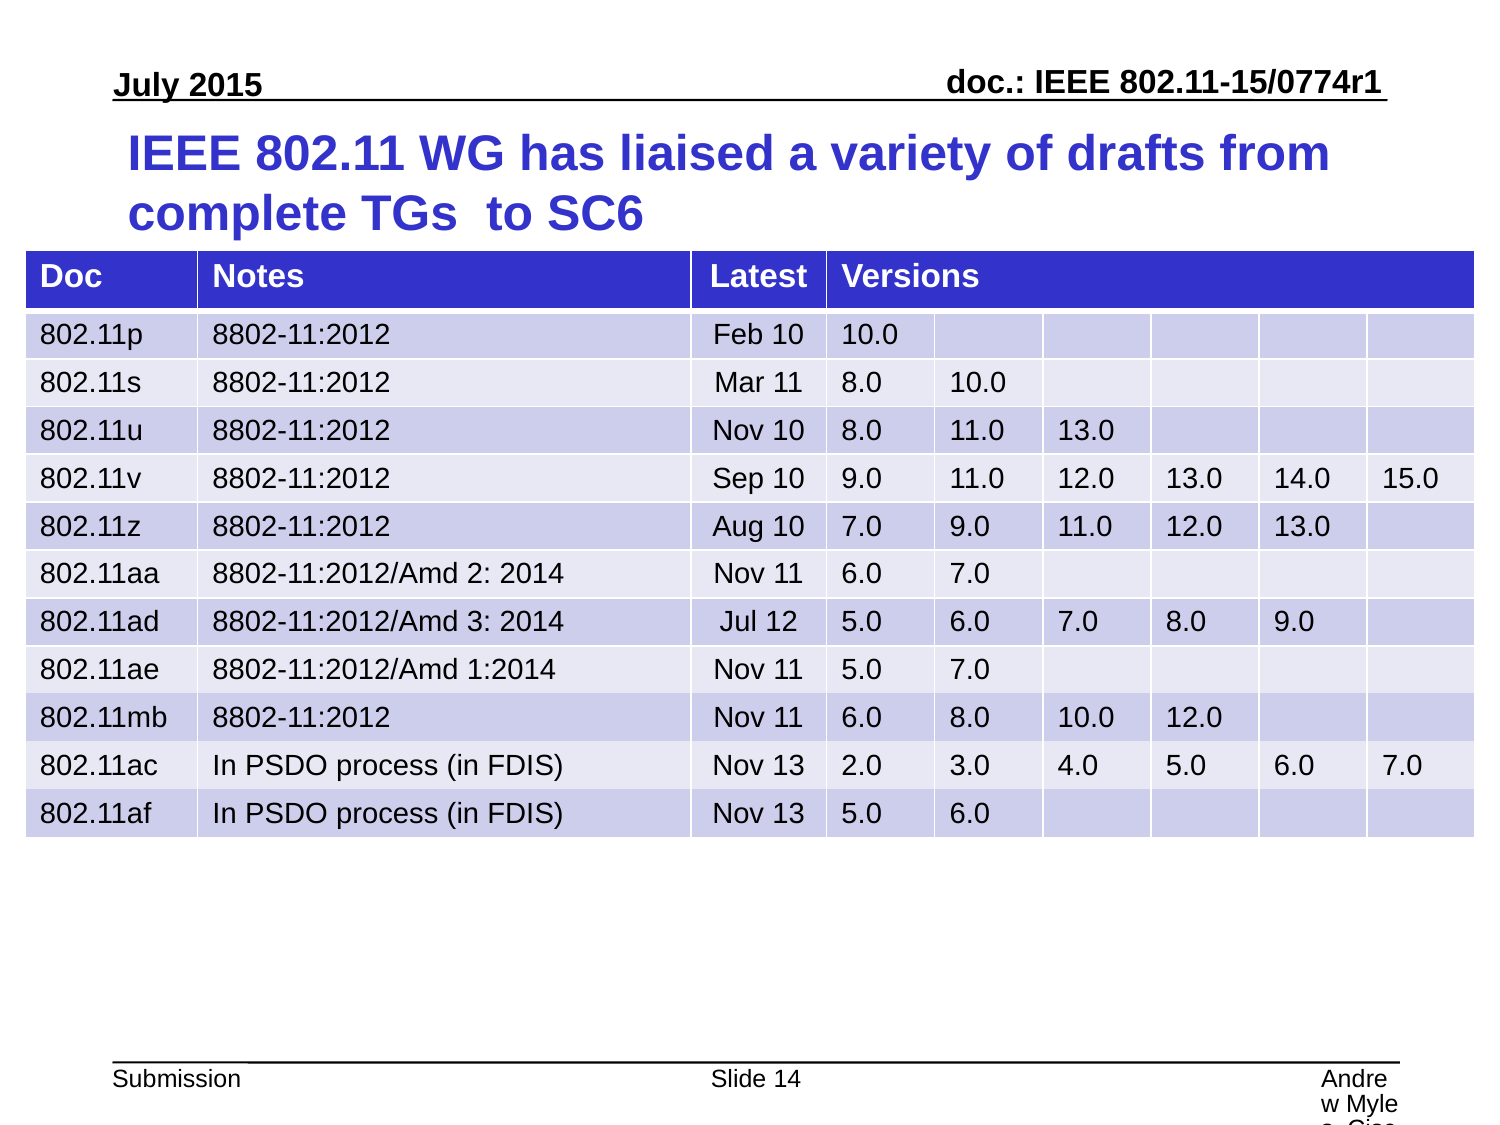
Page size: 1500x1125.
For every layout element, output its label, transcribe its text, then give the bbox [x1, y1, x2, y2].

table_cell 12.0 [1152, 693, 1258, 741]
table_cell 12.0 [1152, 503, 1258, 549]
table_cell [1152, 789, 1258, 837]
table_cell 802.11af [26, 789, 197, 837]
table_cell 7.0 [827, 503, 934, 549]
table_cell Nov 13 [692, 789, 826, 837]
table_cell [1260, 647, 1366, 693]
table_cell Sep 10 [692, 455, 826, 501]
table_cell Jul 12 [692, 599, 826, 645]
table_cell [1260, 314, 1366, 358]
table_cell 10.0 [827, 314, 934, 358]
table_cell 11.0 [1044, 503, 1150, 549]
table_cell 10.0 [935, 360, 1042, 406]
table_cell 5.0 [827, 599, 934, 645]
table_cell 8802-11:2012 [198, 407, 690, 453]
footer Andrew Myles, Cisco [1320, 1061, 1402, 1093]
table_cell 7.0 [935, 551, 1042, 597]
table_cell 8802-11:2012 [198, 503, 690, 549]
table_cell 8802-11:2012 [198, 314, 690, 358]
table_cell 802.11u [26, 407, 197, 453]
table_cell 6.0 [827, 551, 934, 597]
table_cell 802.11s [26, 360, 197, 406]
table_cell [1044, 360, 1150, 406]
table_cell [1368, 314, 1474, 358]
table_cell 3.0 [935, 741, 1042, 789]
table_cell 8802-11:2012/Amd 2: 2014 [198, 551, 690, 597]
table_cell [1260, 789, 1366, 837]
table_header Versions [827, 251, 1474, 308]
table_cell 5.0 [827, 647, 934, 693]
table_header Latest [692, 251, 826, 308]
table_cell Nov 11 [692, 693, 826, 741]
table_cell 6.0 [827, 693, 934, 741]
table_cell 7.0 [1368, 741, 1474, 789]
table_cell 8802-11:2012 [198, 360, 690, 406]
table_cell 12.0 [1044, 455, 1150, 501]
table_cell [1368, 503, 1474, 549]
table_cell 6.0 [1260, 741, 1366, 789]
table_cell 8802-11:2012/Amd 3: 2014 [198, 599, 690, 645]
table_cell 11.0 [935, 455, 1042, 501]
table_cell [1368, 693, 1474, 741]
table_cell 9.0 [935, 503, 1042, 549]
table_cell 802.11z [26, 503, 197, 549]
table_cell [1044, 551, 1150, 597]
table_cell 802.11ad [26, 599, 197, 645]
table_cell 11.0 [935, 407, 1042, 453]
table_cell Nov 13 [692, 741, 826, 789]
table_cell 802.11ac [26, 741, 197, 789]
table_cell [1368, 789, 1474, 837]
table_cell Nov 11 [692, 647, 826, 693]
table_cell 802.11aa [26, 551, 197, 597]
table_cell 802.11v [26, 455, 197, 501]
table_cell [1260, 551, 1366, 597]
title IEEE 802.11 WG has liaised a variety of drafts from complete TGs to SC6 [112, 112, 1388, 249]
table_cell Nov 10 [692, 407, 826, 453]
table_cell [1152, 360, 1258, 406]
table_cell [1044, 789, 1150, 837]
table_cell 4.0 [1044, 741, 1150, 789]
table_cell [935, 314, 1042, 358]
table_cell [1260, 360, 1366, 406]
table_cell [1368, 360, 1474, 406]
table_cell 9.0 [827, 455, 934, 501]
table_cell [1368, 407, 1474, 453]
table_cell 7.0 [935, 647, 1042, 693]
table_cell [1152, 647, 1258, 693]
table_cell 9.0 [1260, 599, 1366, 645]
table_cell 2.0 [827, 741, 934, 789]
table_cell [1152, 314, 1258, 358]
table_cell [1152, 407, 1258, 453]
table_cell 7.0 [1044, 599, 1150, 645]
table_cell 13.0 [1260, 503, 1366, 549]
table_cell 13.0 [1044, 407, 1150, 453]
table_cell 5.0 [1152, 741, 1258, 789]
table_cell Aug 10 [692, 503, 826, 549]
table_cell 14.0 [1260, 455, 1366, 501]
table_cell 802.11mb [26, 693, 197, 741]
table_cell 802.11ae [26, 647, 197, 693]
table_cell 13.0 [1152, 455, 1258, 501]
table_cell [1260, 693, 1366, 741]
table_cell 5.0 [827, 789, 934, 837]
table_cell 10.0 [1044, 693, 1150, 741]
table_cell Mar 11 [692, 360, 826, 406]
table_cell [1368, 647, 1474, 693]
table_cell [1044, 647, 1150, 693]
table_cell Nov 11 [692, 551, 826, 597]
slide_number Slide 14 [709, 1061, 803, 1093]
table_cell [1260, 407, 1366, 453]
table_cell 6.0 [935, 599, 1042, 645]
table_cell 8802-11:2012 [198, 455, 690, 501]
table_cell [1368, 599, 1474, 645]
table_cell [1368, 551, 1474, 597]
table_cell 8802-11:2012 [198, 693, 690, 741]
table_cell 8.0 [827, 407, 934, 453]
table_cell 15.0 [1368, 455, 1474, 501]
table_cell 8.0 [1152, 599, 1258, 645]
table_cell In PSDO process (in FDIS) [198, 789, 690, 837]
table_cell [1044, 314, 1150, 358]
table_header Notes [198, 251, 690, 308]
table_cell 8.0 [935, 693, 1042, 741]
table_cell In PSDO process (in FDIS) [198, 741, 690, 789]
table_cell 8.0 [827, 360, 934, 406]
table_cell [1152, 551, 1258, 597]
table_header Doc [26, 251, 197, 308]
table_cell 802.11p [26, 314, 197, 358]
table_cell Feb 10 [692, 314, 826, 358]
table_cell 6.0 [935, 789, 1042, 837]
table_cell 8802-11:2012/Amd 1:2014 [198, 647, 690, 693]
